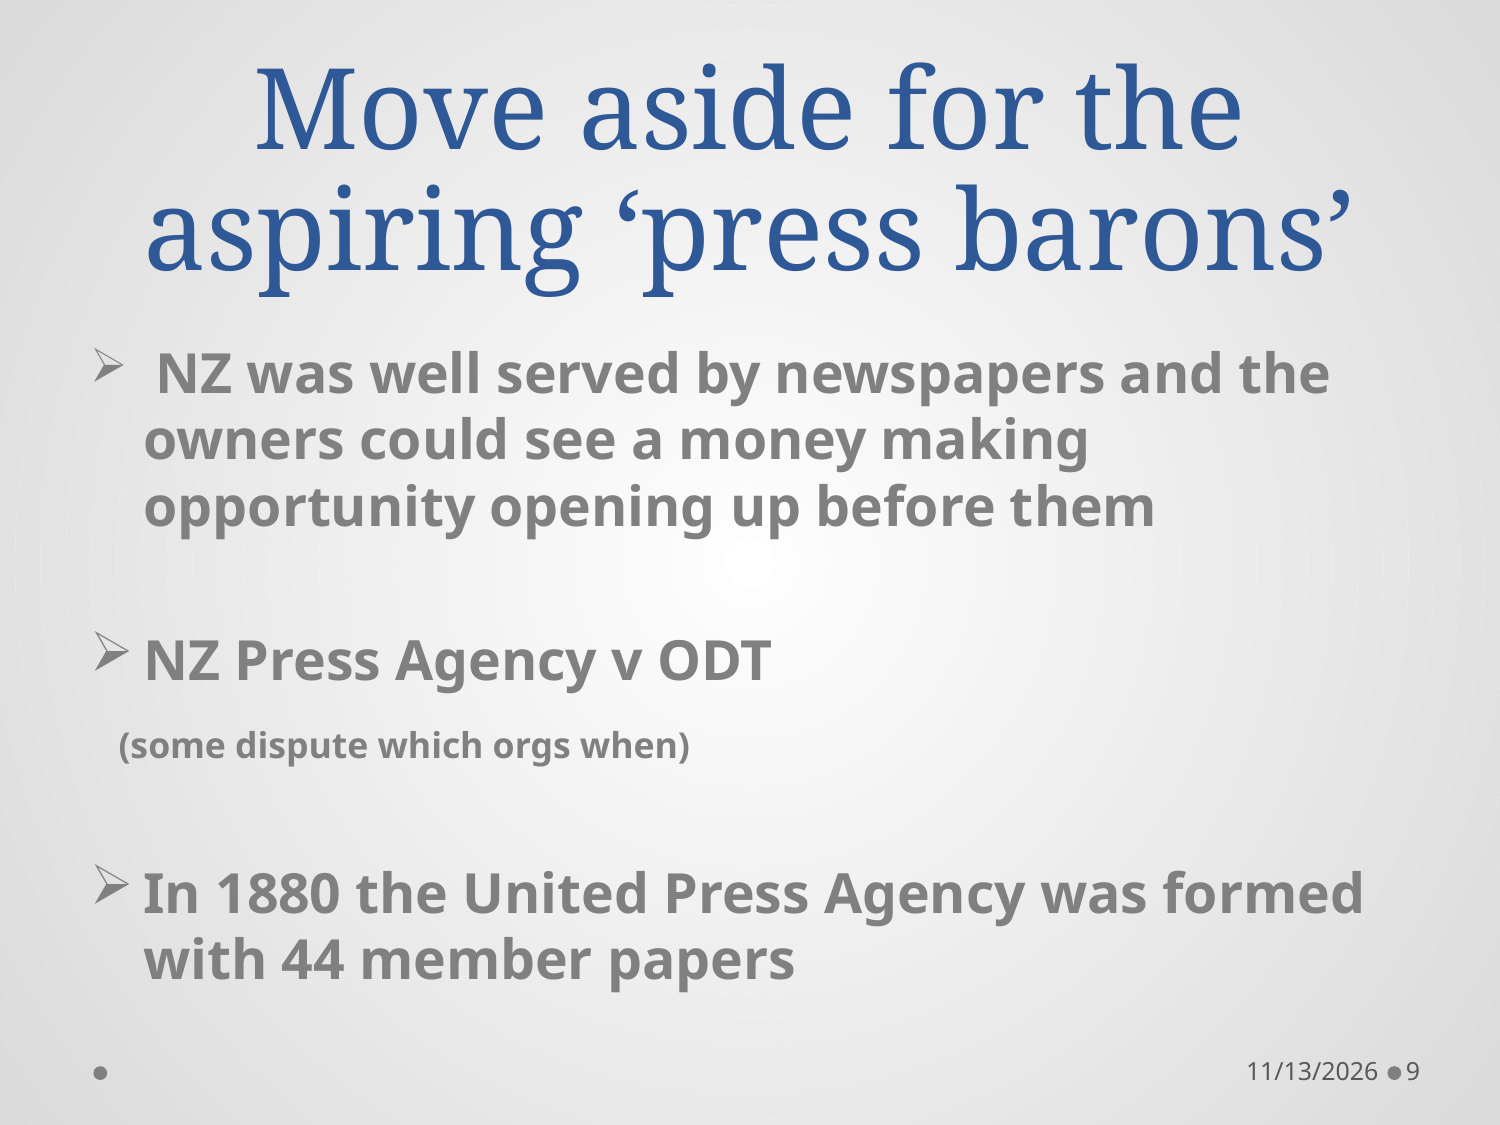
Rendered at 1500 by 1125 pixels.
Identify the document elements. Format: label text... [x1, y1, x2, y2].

slide_number 9 [1401, 1042, 1494, 1103]
list NZ was well served by newspapers and the owners could see a money making opportunity opening up before them NZ Press Agency v ODT (some dispute which orgs when) In 1880 the United Press Agency was formed with 44 member papers [75, 262, 1425, 1005]
title Move aside for the aspiring ‘press barons’ [75, 29, 1425, 262]
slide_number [1043, 1042, 1386, 1103]
